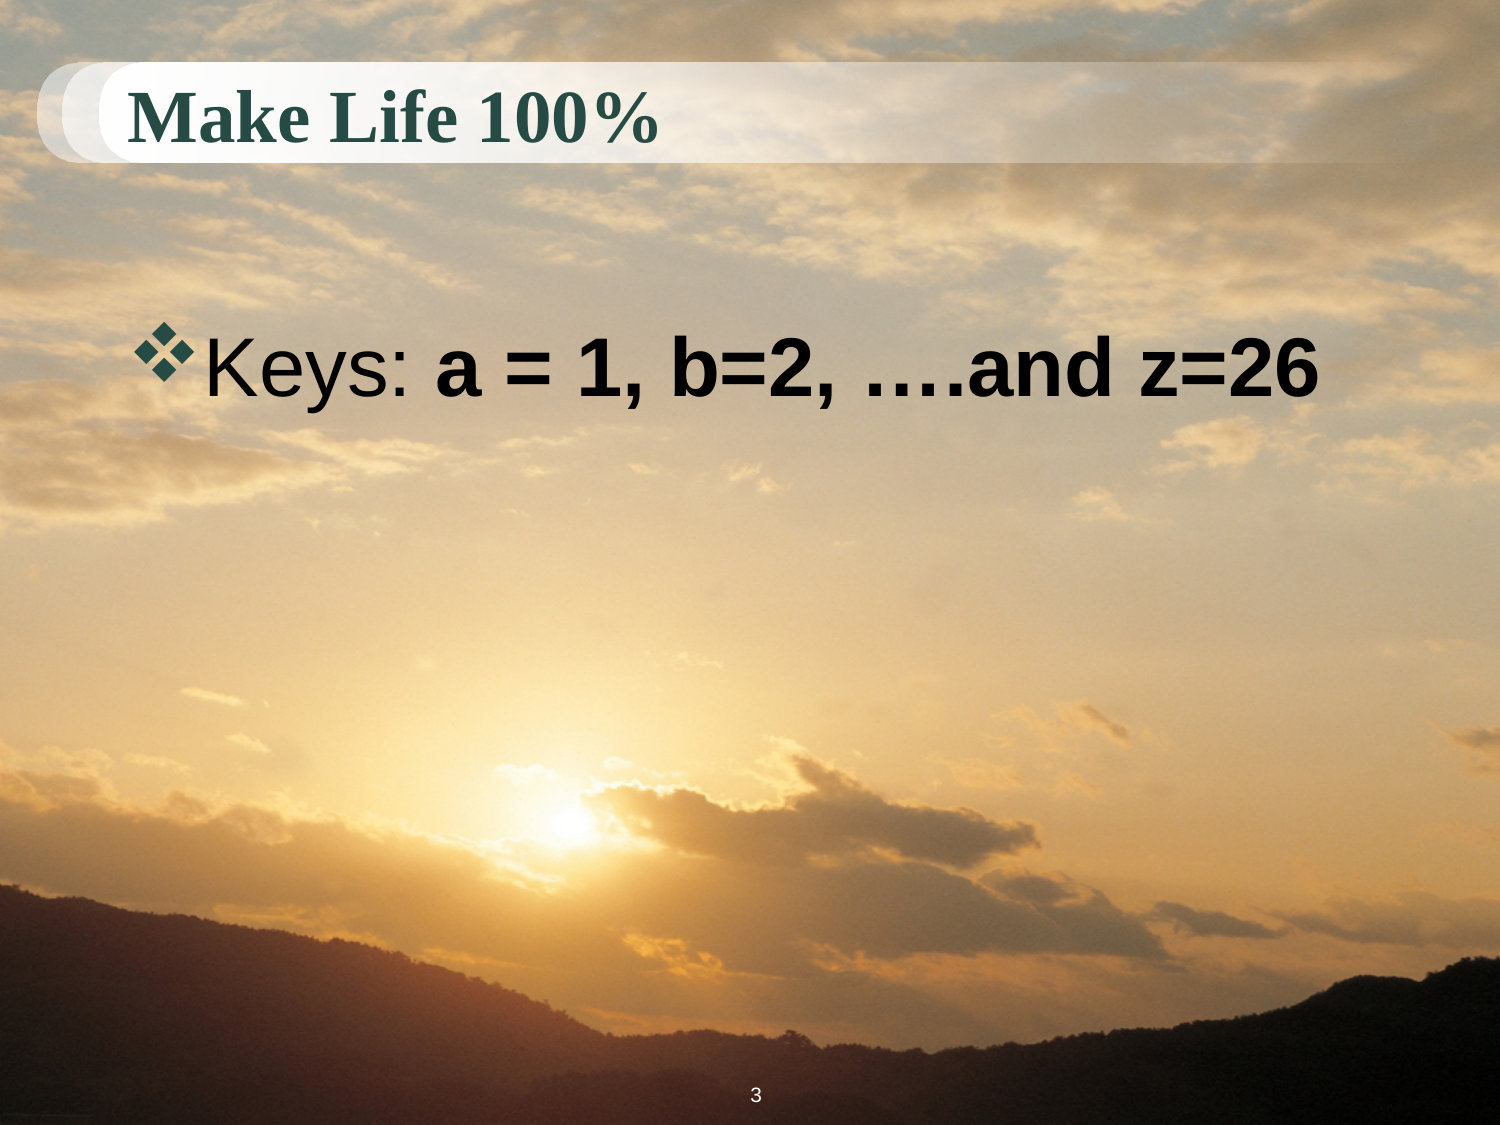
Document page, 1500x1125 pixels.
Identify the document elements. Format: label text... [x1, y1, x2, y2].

picture [0, 0, 1500, 1125]
list Keys: a = 1, b=2, ….and z=26 [112, 324, 1391, 700]
title Make Life 100% [112, 62, 1426, 163]
slide_number 3 [687, 1073, 826, 1118]
